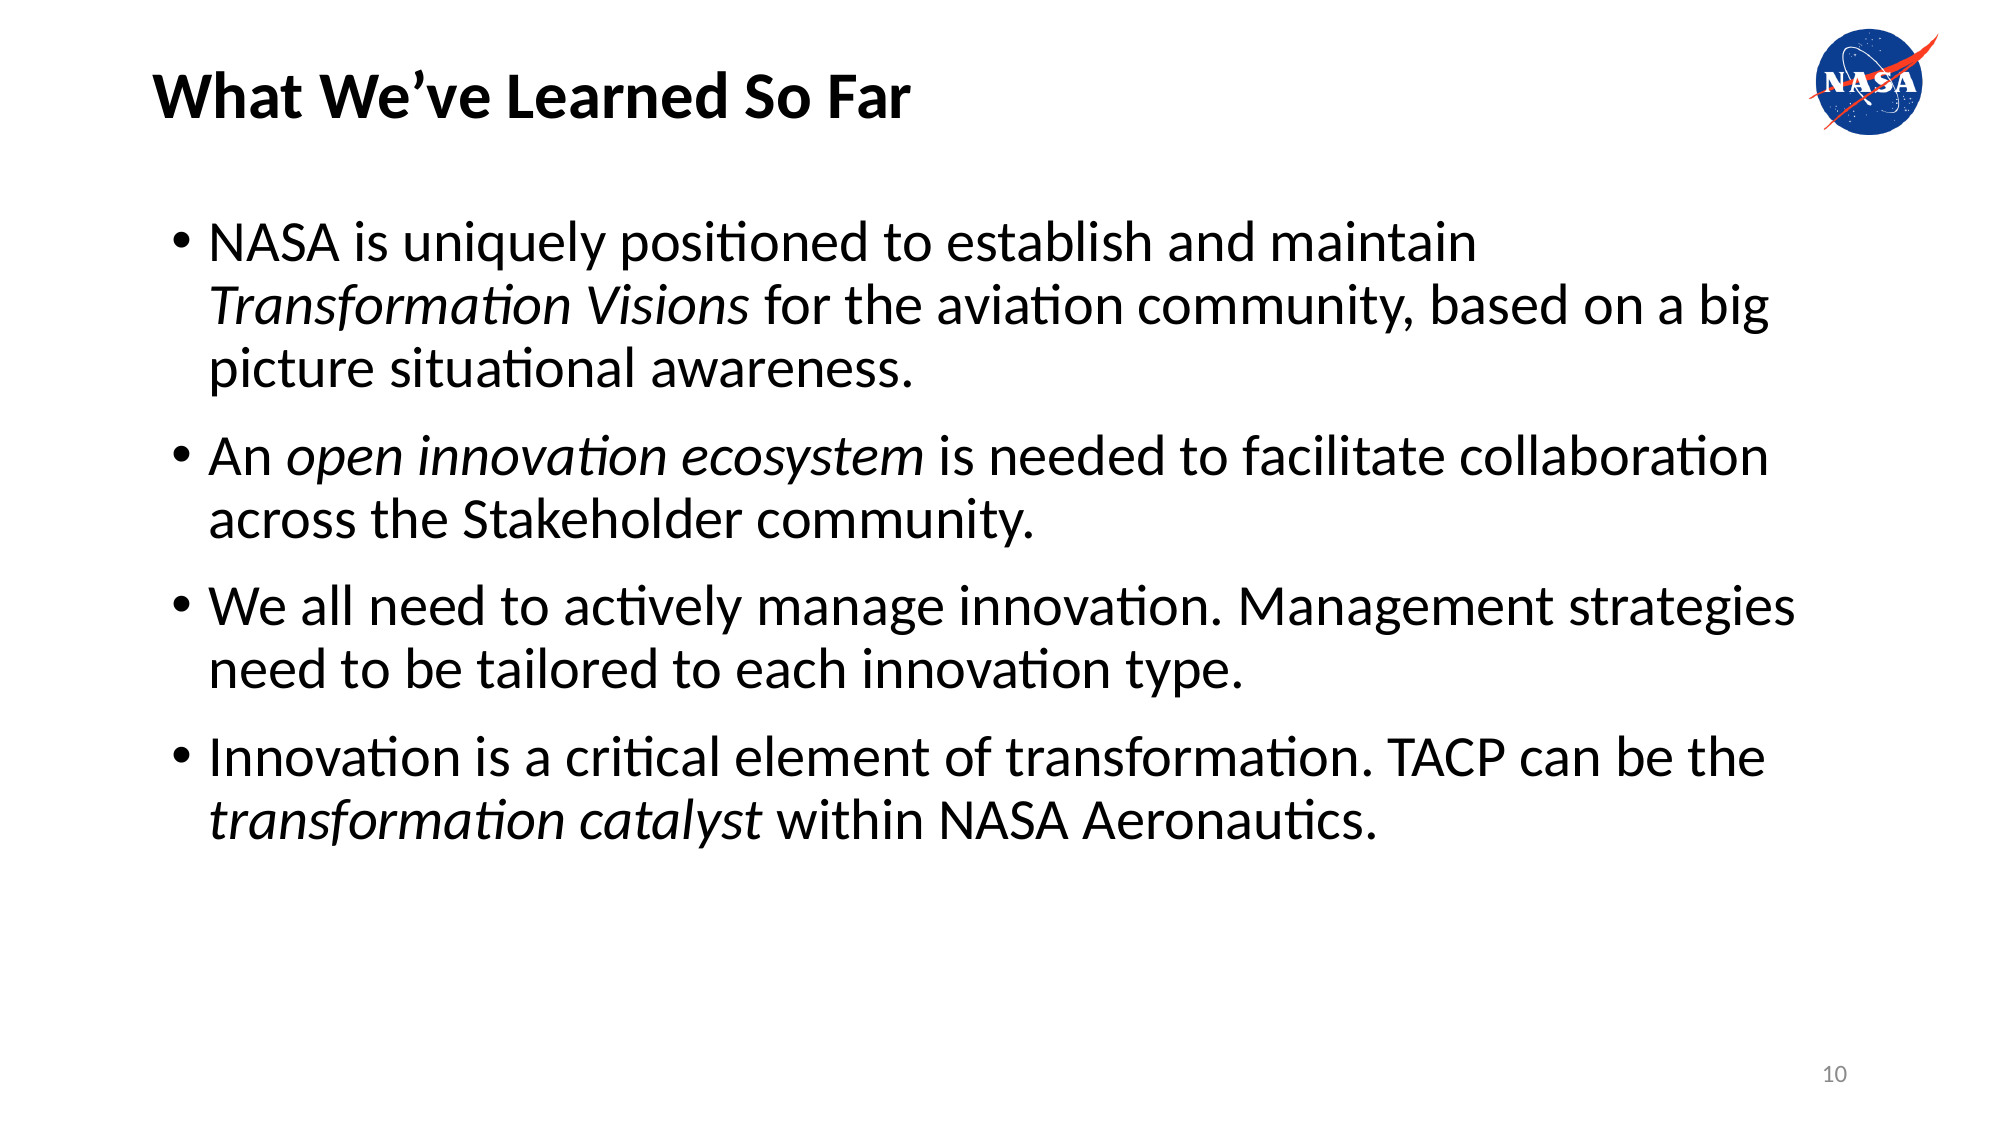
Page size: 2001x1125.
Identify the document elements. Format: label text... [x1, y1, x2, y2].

slide_number 10 [1412, 1042, 1863, 1103]
title What We’ve Learned So Far [137, 44, 1863, 150]
list NASA is uniquely positioned to establish and maintain Transformation Visions for the aviation community, based on a big picture situational awareness. An open innovation ecosystem is needed to facilitate collaboration across the Stakeholder community. We all need to actively manage innovation. Management strategies need to be tailored to each innovation type. Innovation is a critical element of transformation. TACP can be the transformation catalyst within NASA Aeronautics. [156, 204, 1863, 1021]
picture [1761, 22, 1990, 144]
